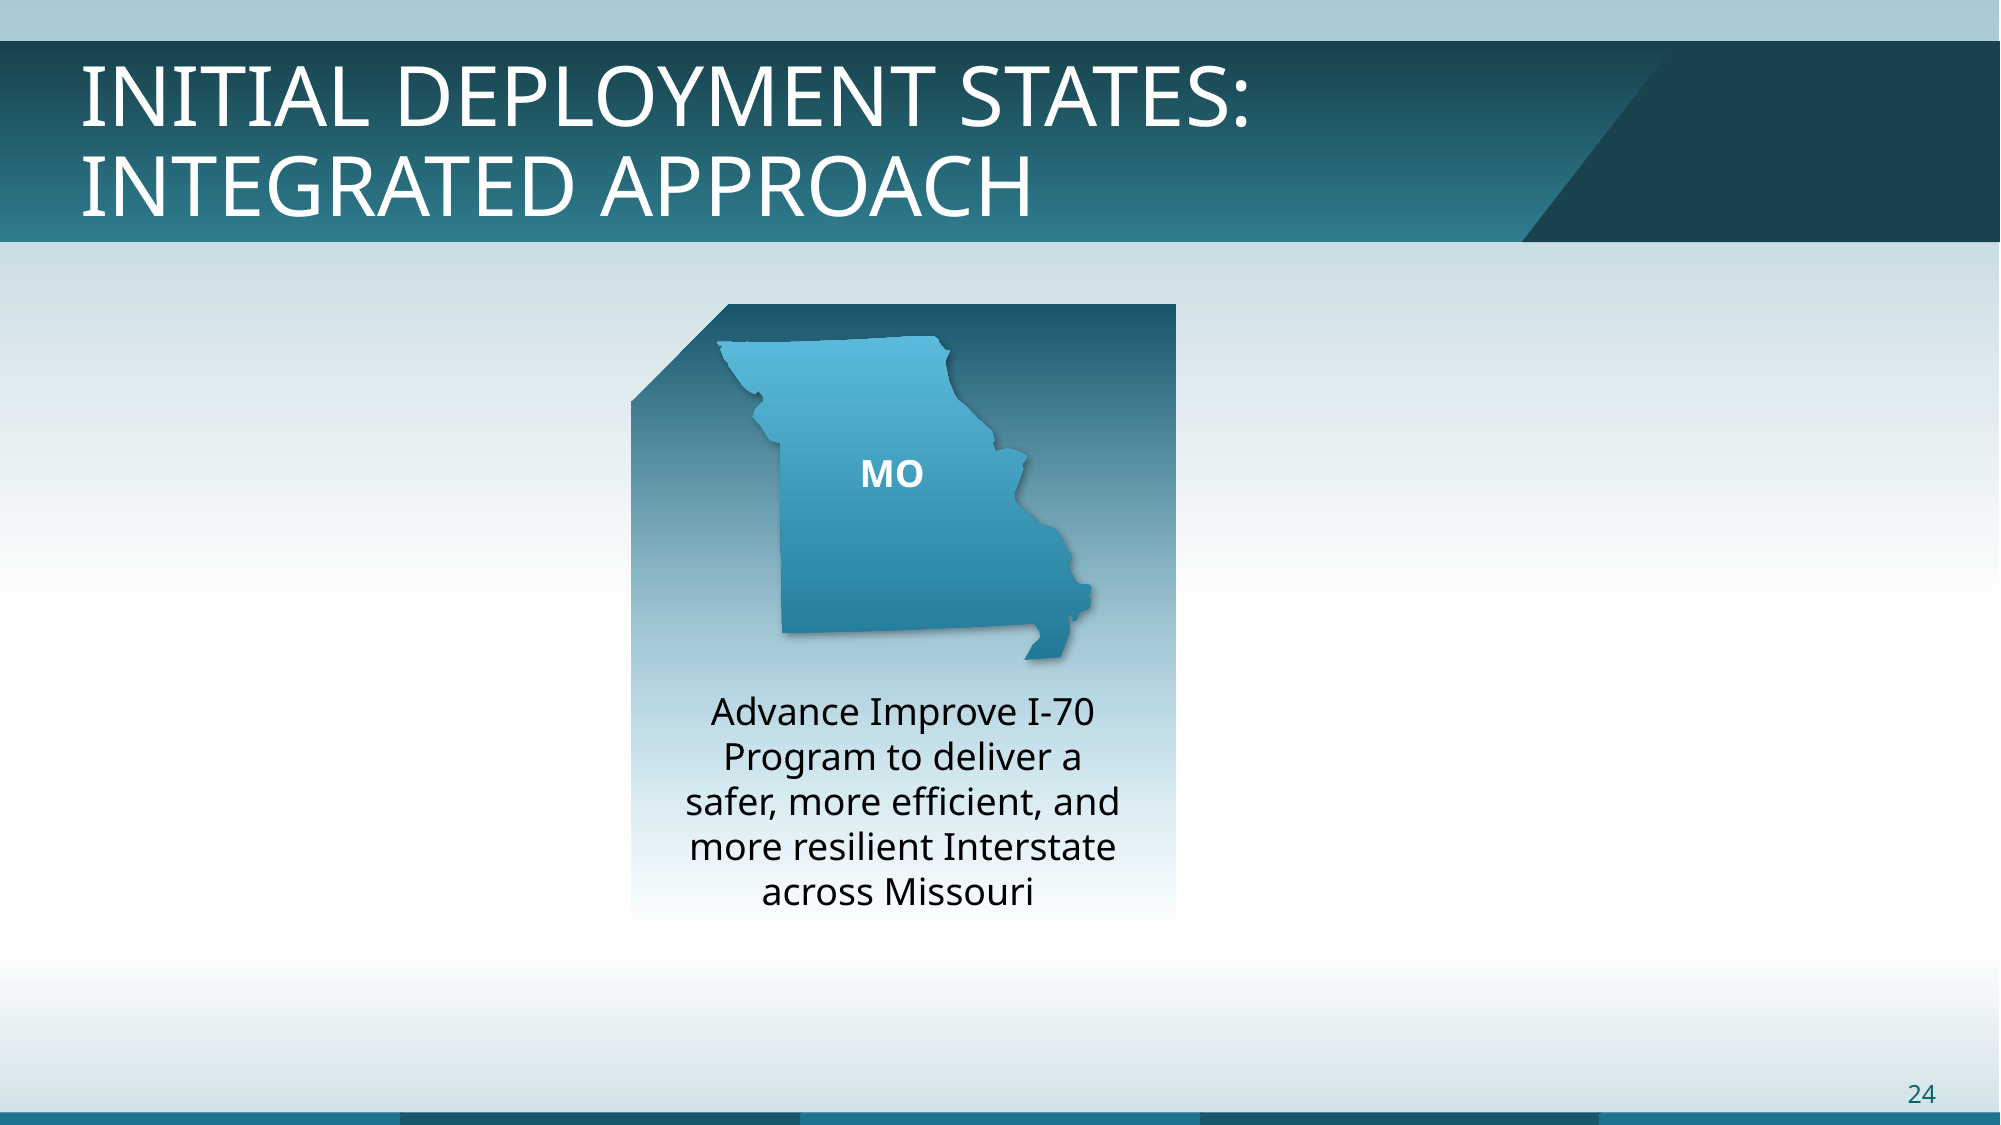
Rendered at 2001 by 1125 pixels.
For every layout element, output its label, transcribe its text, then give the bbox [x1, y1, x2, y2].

text_box Advance Improve I-70 Program to deliver a safer, more efficient, and more resilient Interstate across Missouri [660, 680, 1146, 921]
text_box [630, 303, 1177, 1095]
title Initial Deployment States: Integrated approach [65, 46, 1490, 243]
text_box [716, 335, 1092, 660]
text_box MO [844, 442, 940, 503]
